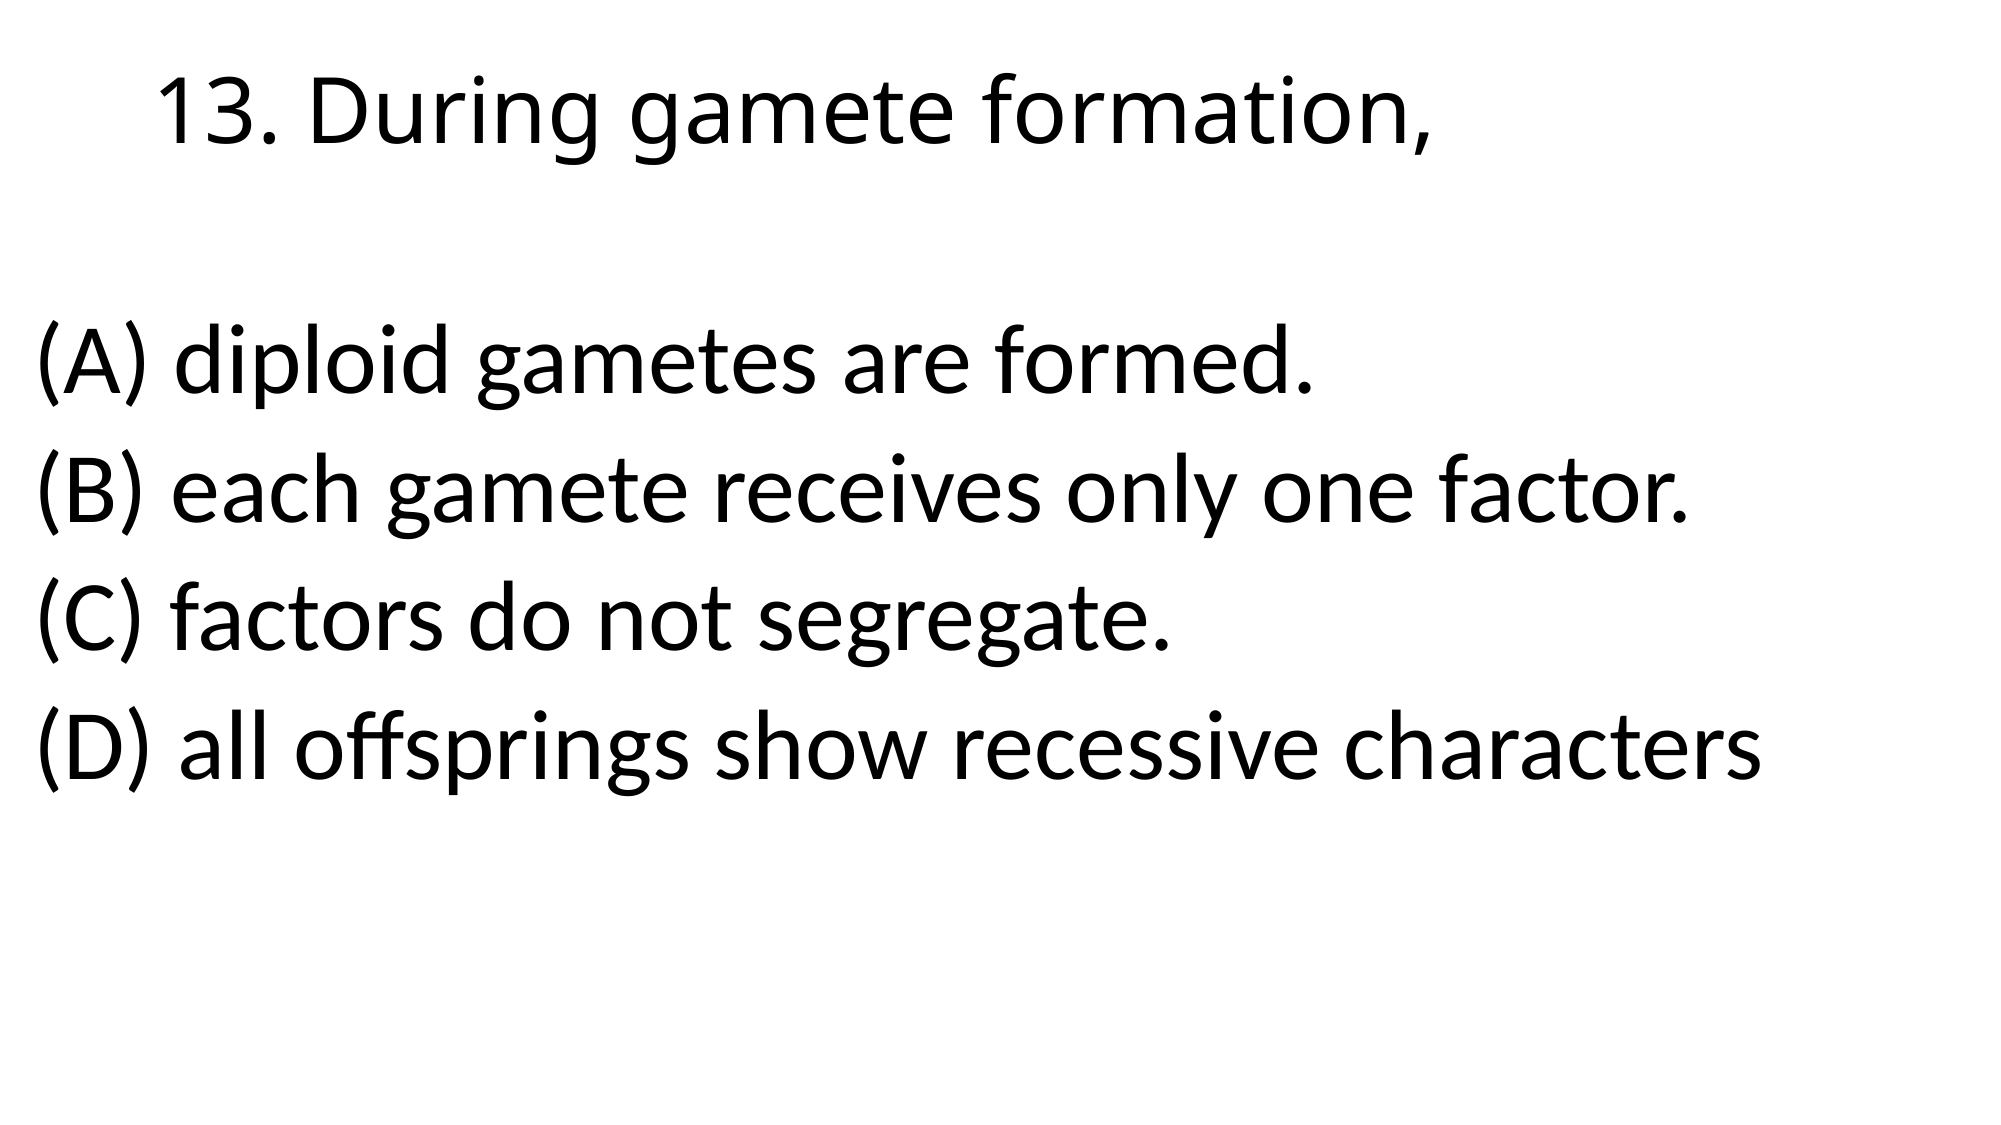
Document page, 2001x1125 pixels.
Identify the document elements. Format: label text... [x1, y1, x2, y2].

title 13. During gamete formation, [137, 59, 1863, 278]
list (A) diploid gametes are formed. (B) each gamete receives only one factor. (C) factors do not segregate. (D) all offsprings show recessive characters [18, 299, 1863, 1014]
